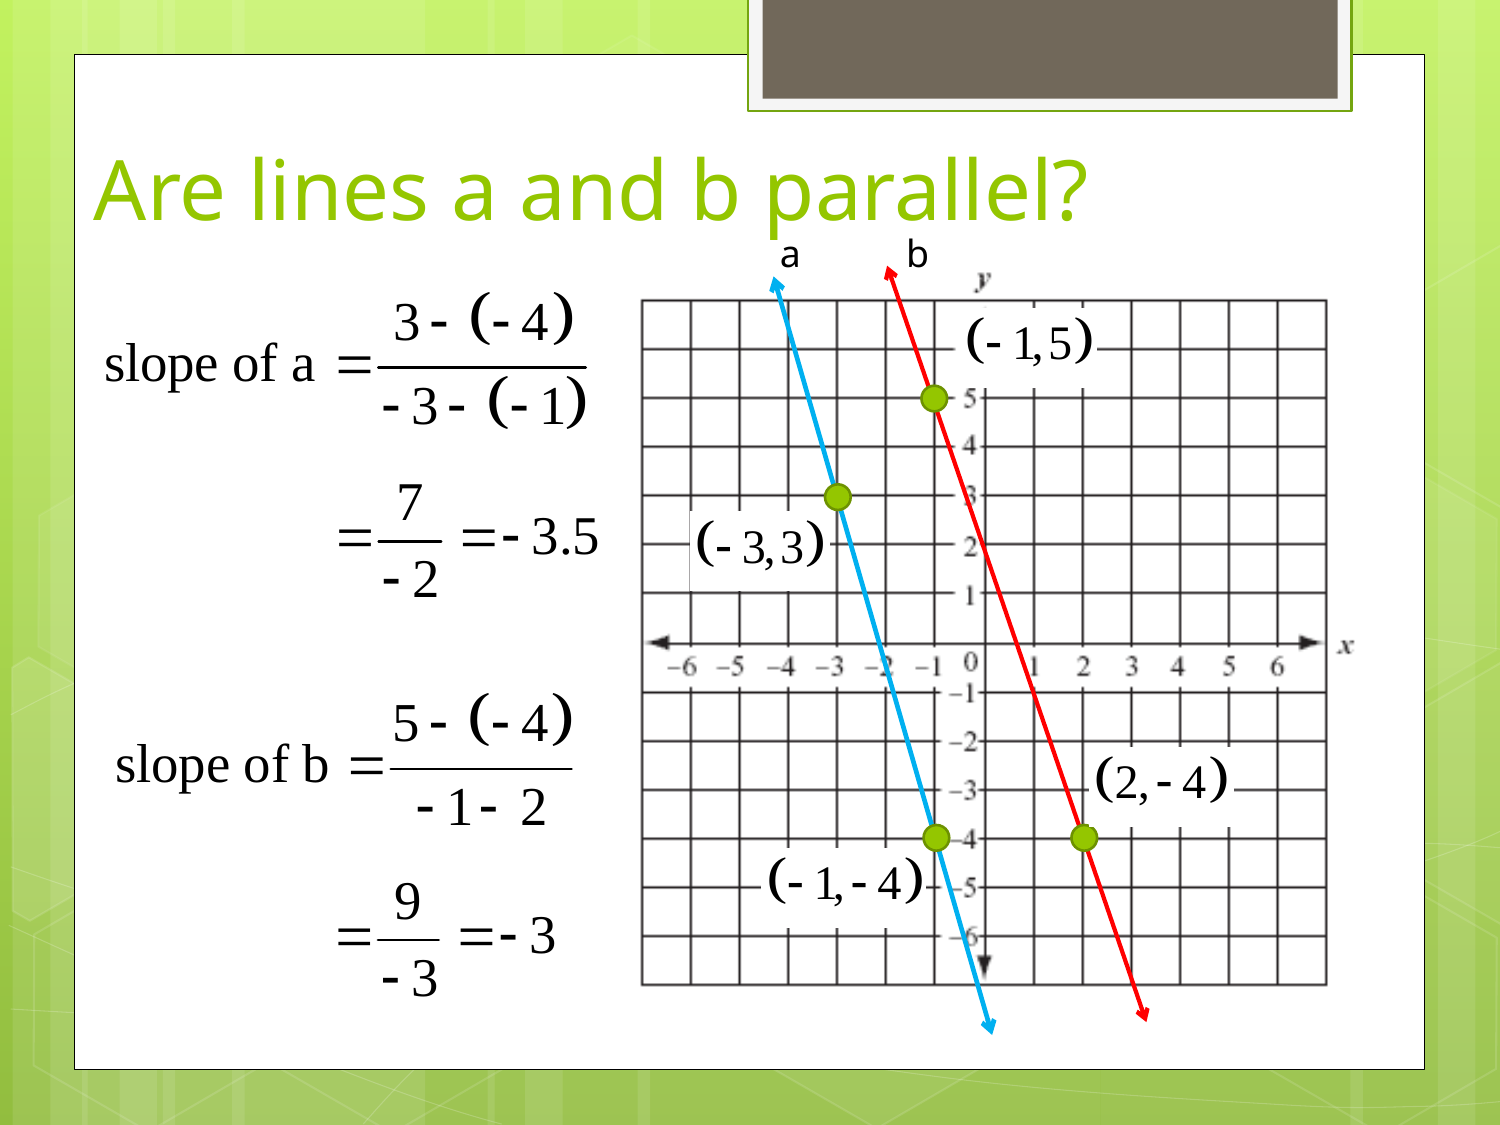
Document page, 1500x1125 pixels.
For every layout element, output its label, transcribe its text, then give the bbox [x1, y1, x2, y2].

text_box b [891, 222, 1012, 264]
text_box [959, 307, 1097, 388]
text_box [689, 510, 831, 592]
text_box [324, 866, 562, 1009]
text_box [97, 280, 596, 455]
title Are lines a and b parallel? [79, 57, 1408, 245]
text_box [324, 468, 609, 610]
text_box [108, 681, 585, 838]
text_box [1088, 746, 1234, 828]
picture [635, 269, 886, 992]
text_box a [764, 222, 885, 267]
picture [1147, 269, 1359, 992]
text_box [761, 847, 927, 929]
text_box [773, 276, 993, 1036]
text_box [886, 265, 1147, 1023]
